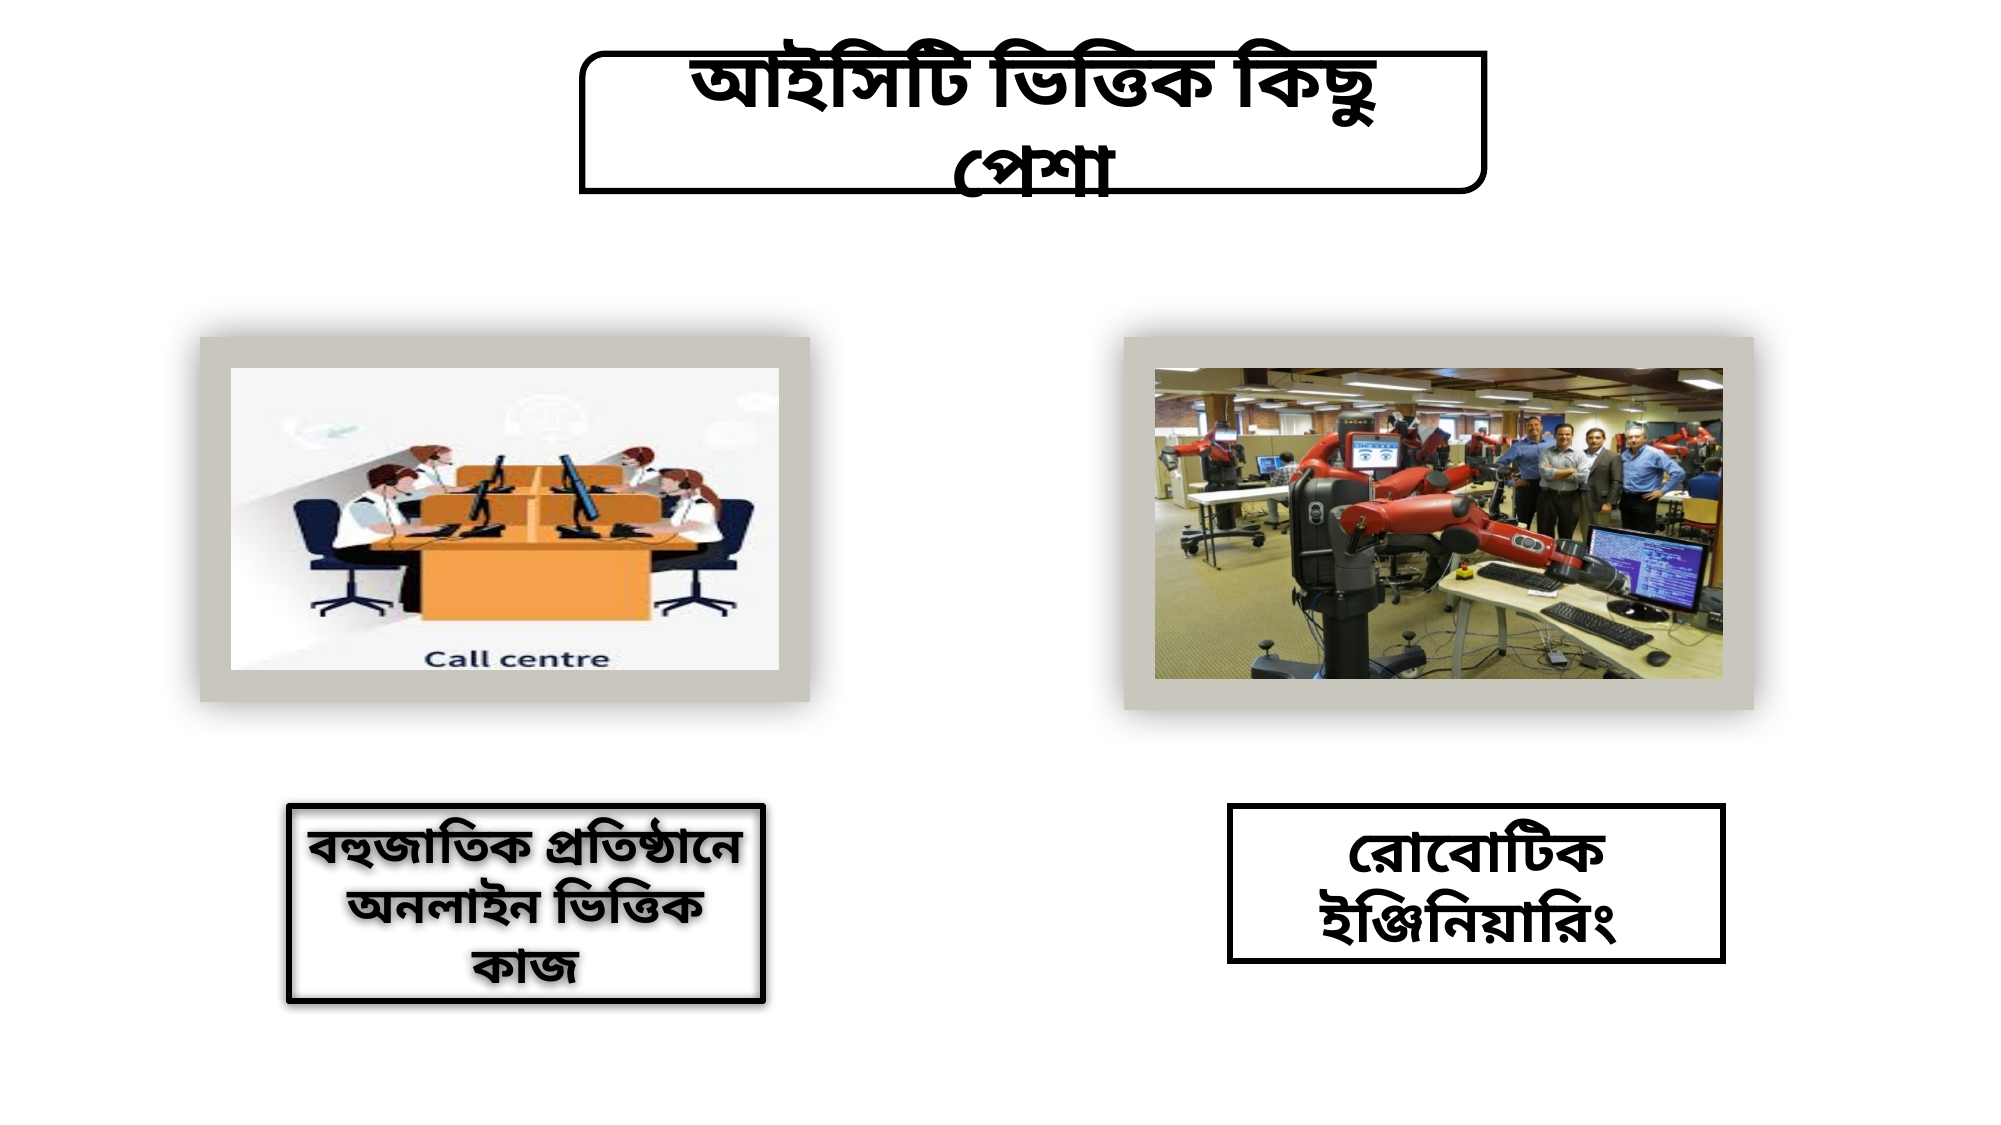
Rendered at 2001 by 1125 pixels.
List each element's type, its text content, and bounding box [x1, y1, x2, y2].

picture [1155, 368, 1723, 679]
text_box বহুজাতিক প্রতিষ্ঠানে অনলাইন ভিত্তিক কাজ [289, 806, 763, 1002]
text_box রোবোটিক ইঞ্জিনিয়ারিং [1229, 805, 1724, 962]
text_box আইসিটি ভিত্তিক কিছু পেশা [581, 52, 1486, 193]
picture [231, 368, 779, 671]
